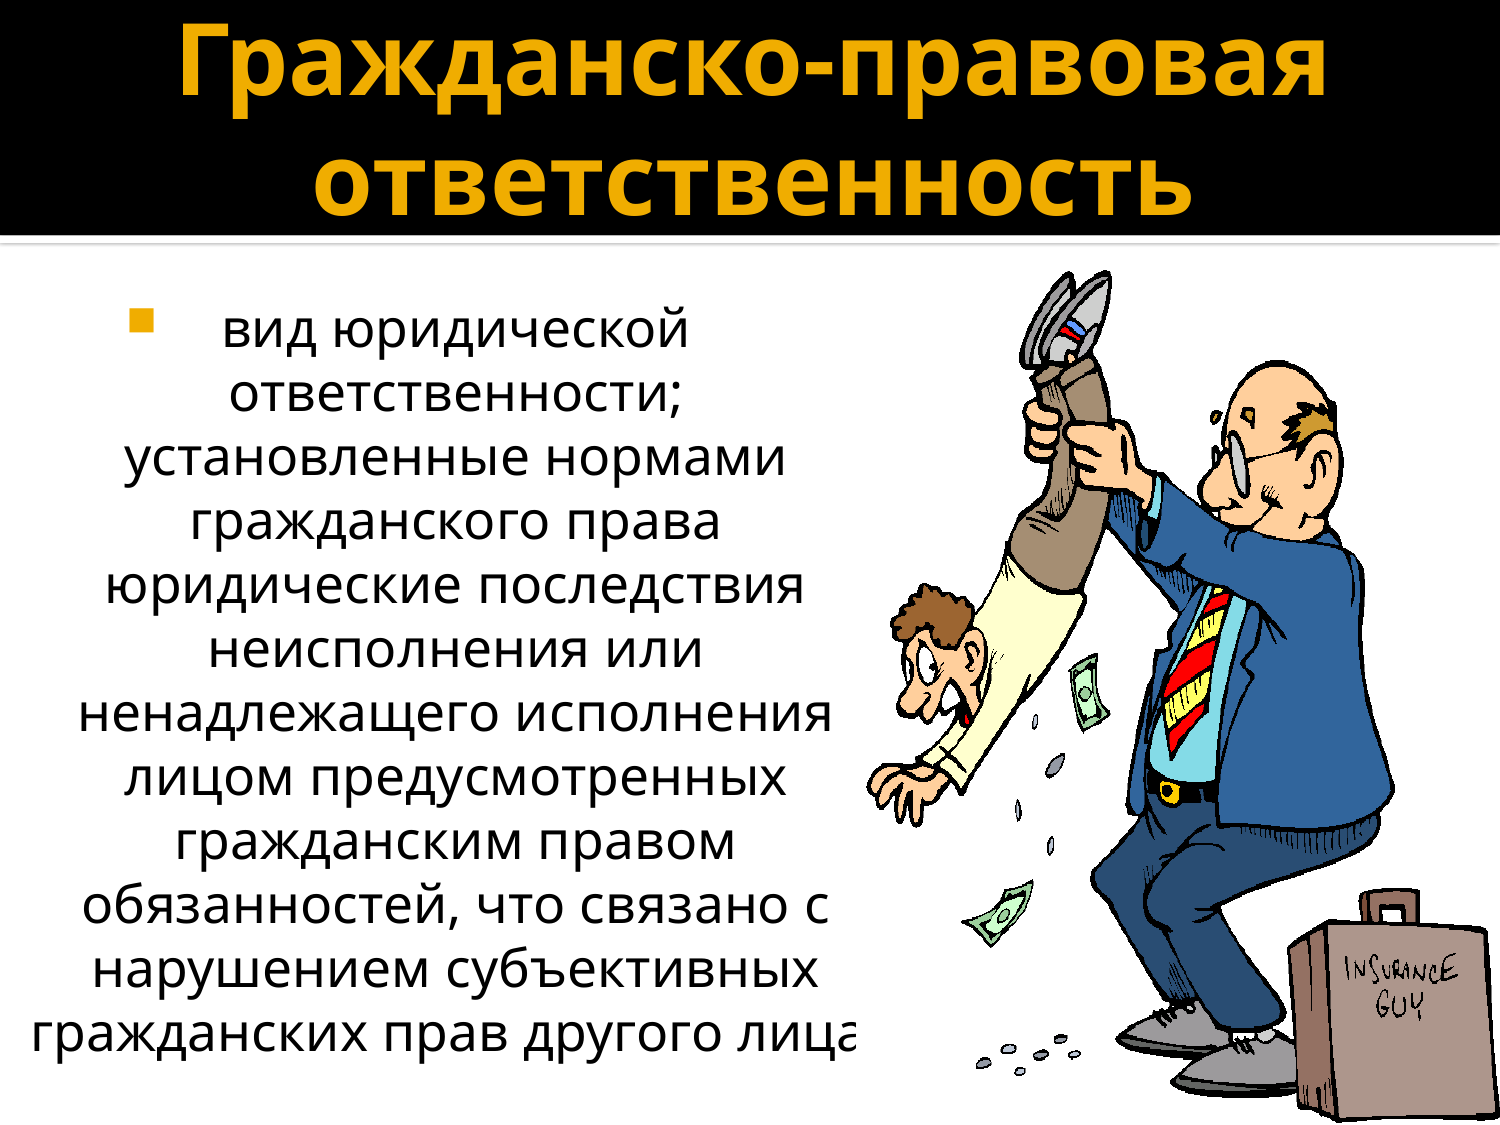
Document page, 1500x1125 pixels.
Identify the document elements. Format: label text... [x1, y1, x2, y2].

picture [856, 254, 1500, 1125]
list вид юридической ответственности; установленные нормами гражданского права юридические последствия неисполнения или ненадлежащего исполнения лицом предусмотренных гражданским правом обязанностей, что связано с нарушением субъективных гражданских прав другого лица. [0, 278, 850, 1124]
title Гражданско-правовая ответственность [0, 0, 1500, 231]
